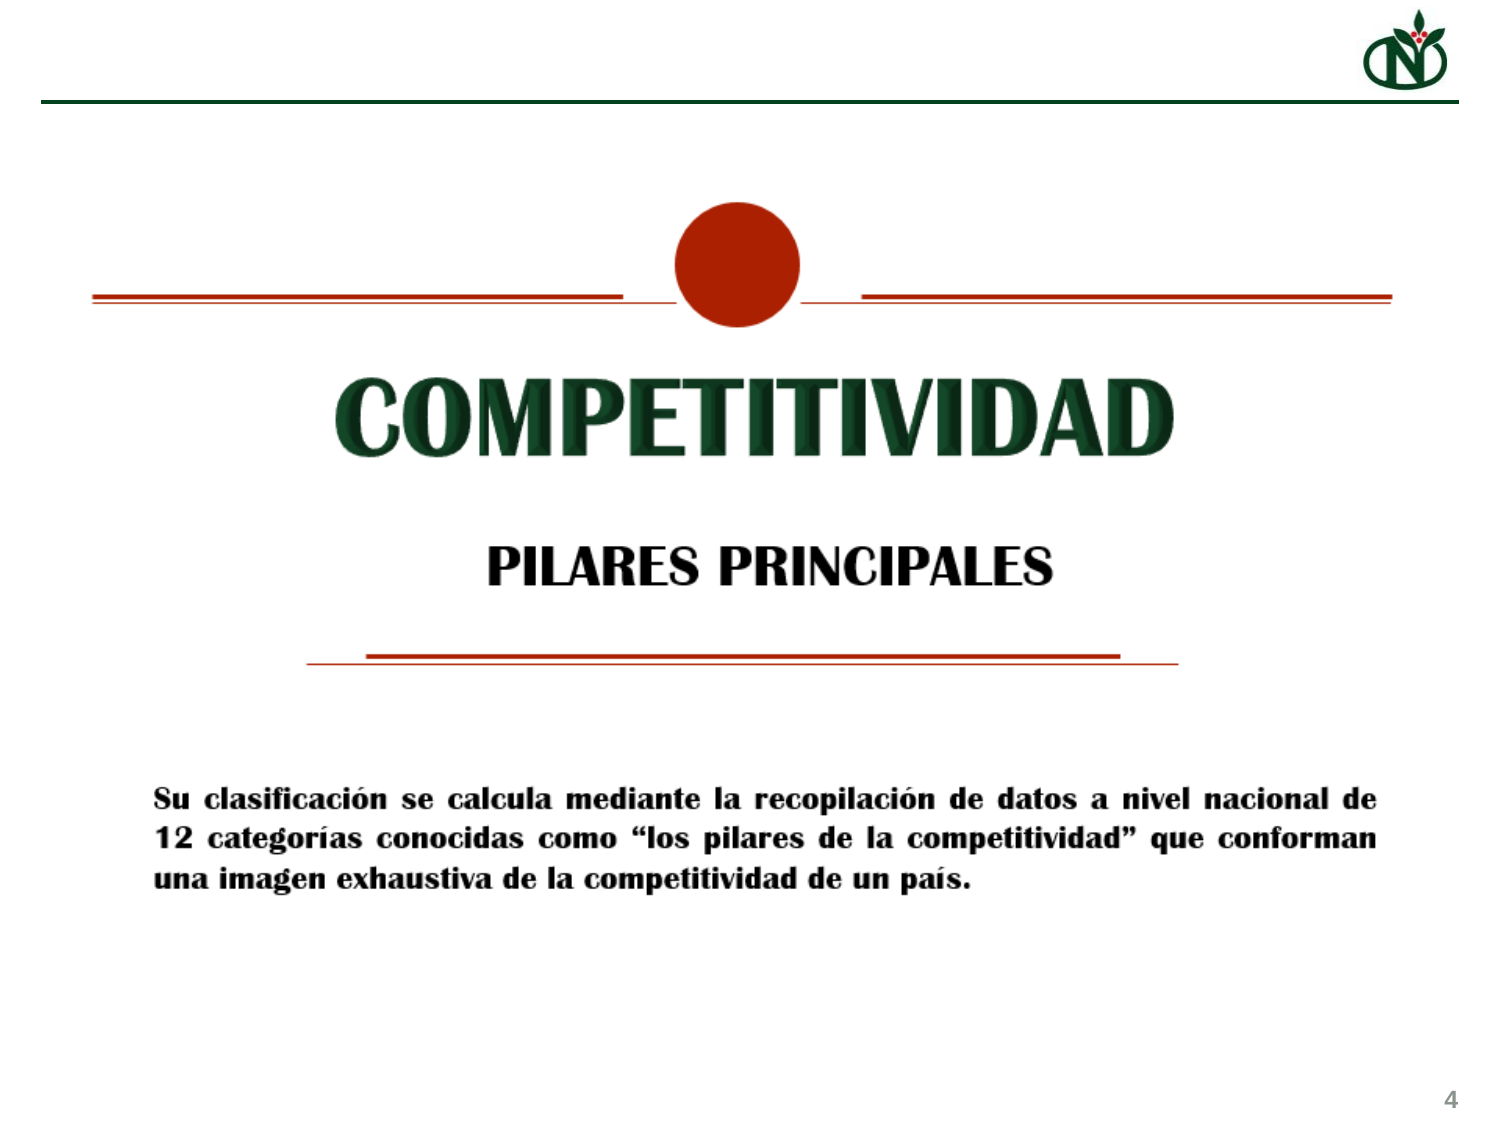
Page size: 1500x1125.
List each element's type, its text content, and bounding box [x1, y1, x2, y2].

slide_number 4 [1374, 1080, 1474, 1117]
picture [1357, 7, 1449, 93]
picture [67, 189, 1425, 986]
